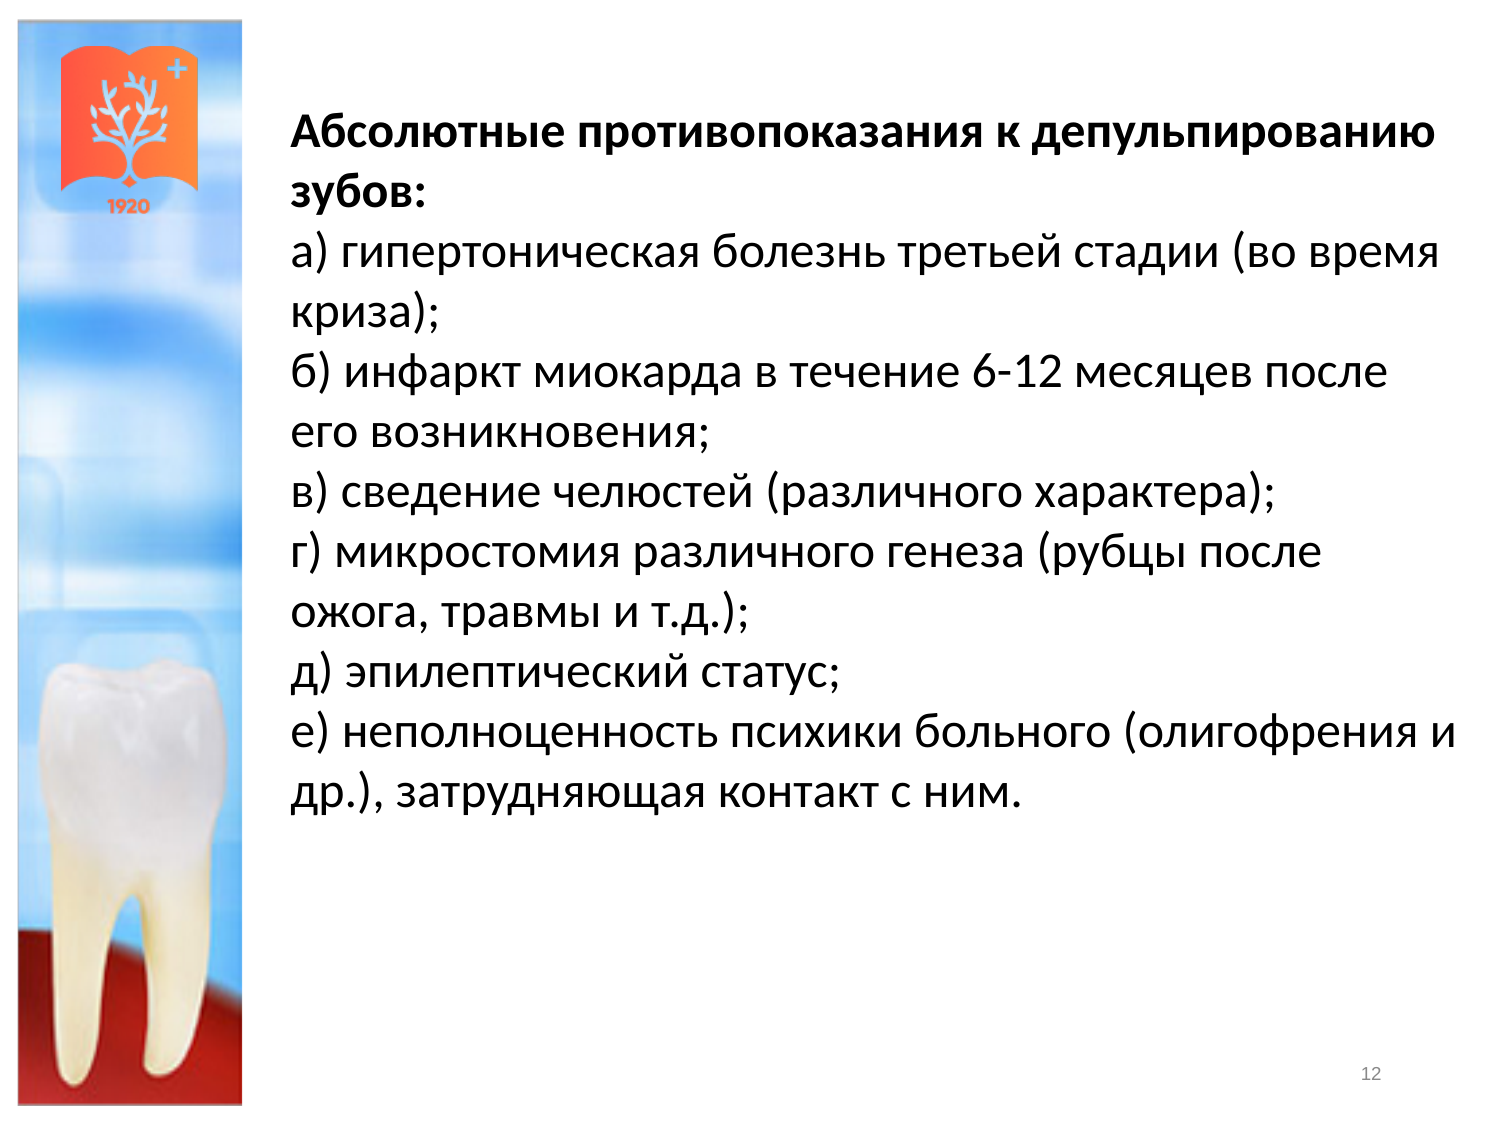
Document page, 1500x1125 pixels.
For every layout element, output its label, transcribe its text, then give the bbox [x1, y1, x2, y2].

picture [17, 18, 243, 1107]
text_box 12 [1059, 1042, 1397, 1103]
text_box Абсолютные противопоказания к депульпированию зубов: а) гипертоническая болезнь третьей стадии (во время криза); б) инфаркт миокарда в течение 6-12 месяцев после его возникновения; в) сведение челюстей (различного характера); г) микростомия различного генеза (рубцы после ожога, травмы и т.д.); д) эпилептический статус; е) неполноценность психики больного (олигофрения и др.), затрудняющая контакт с ним. [275, 90, 1483, 941]
